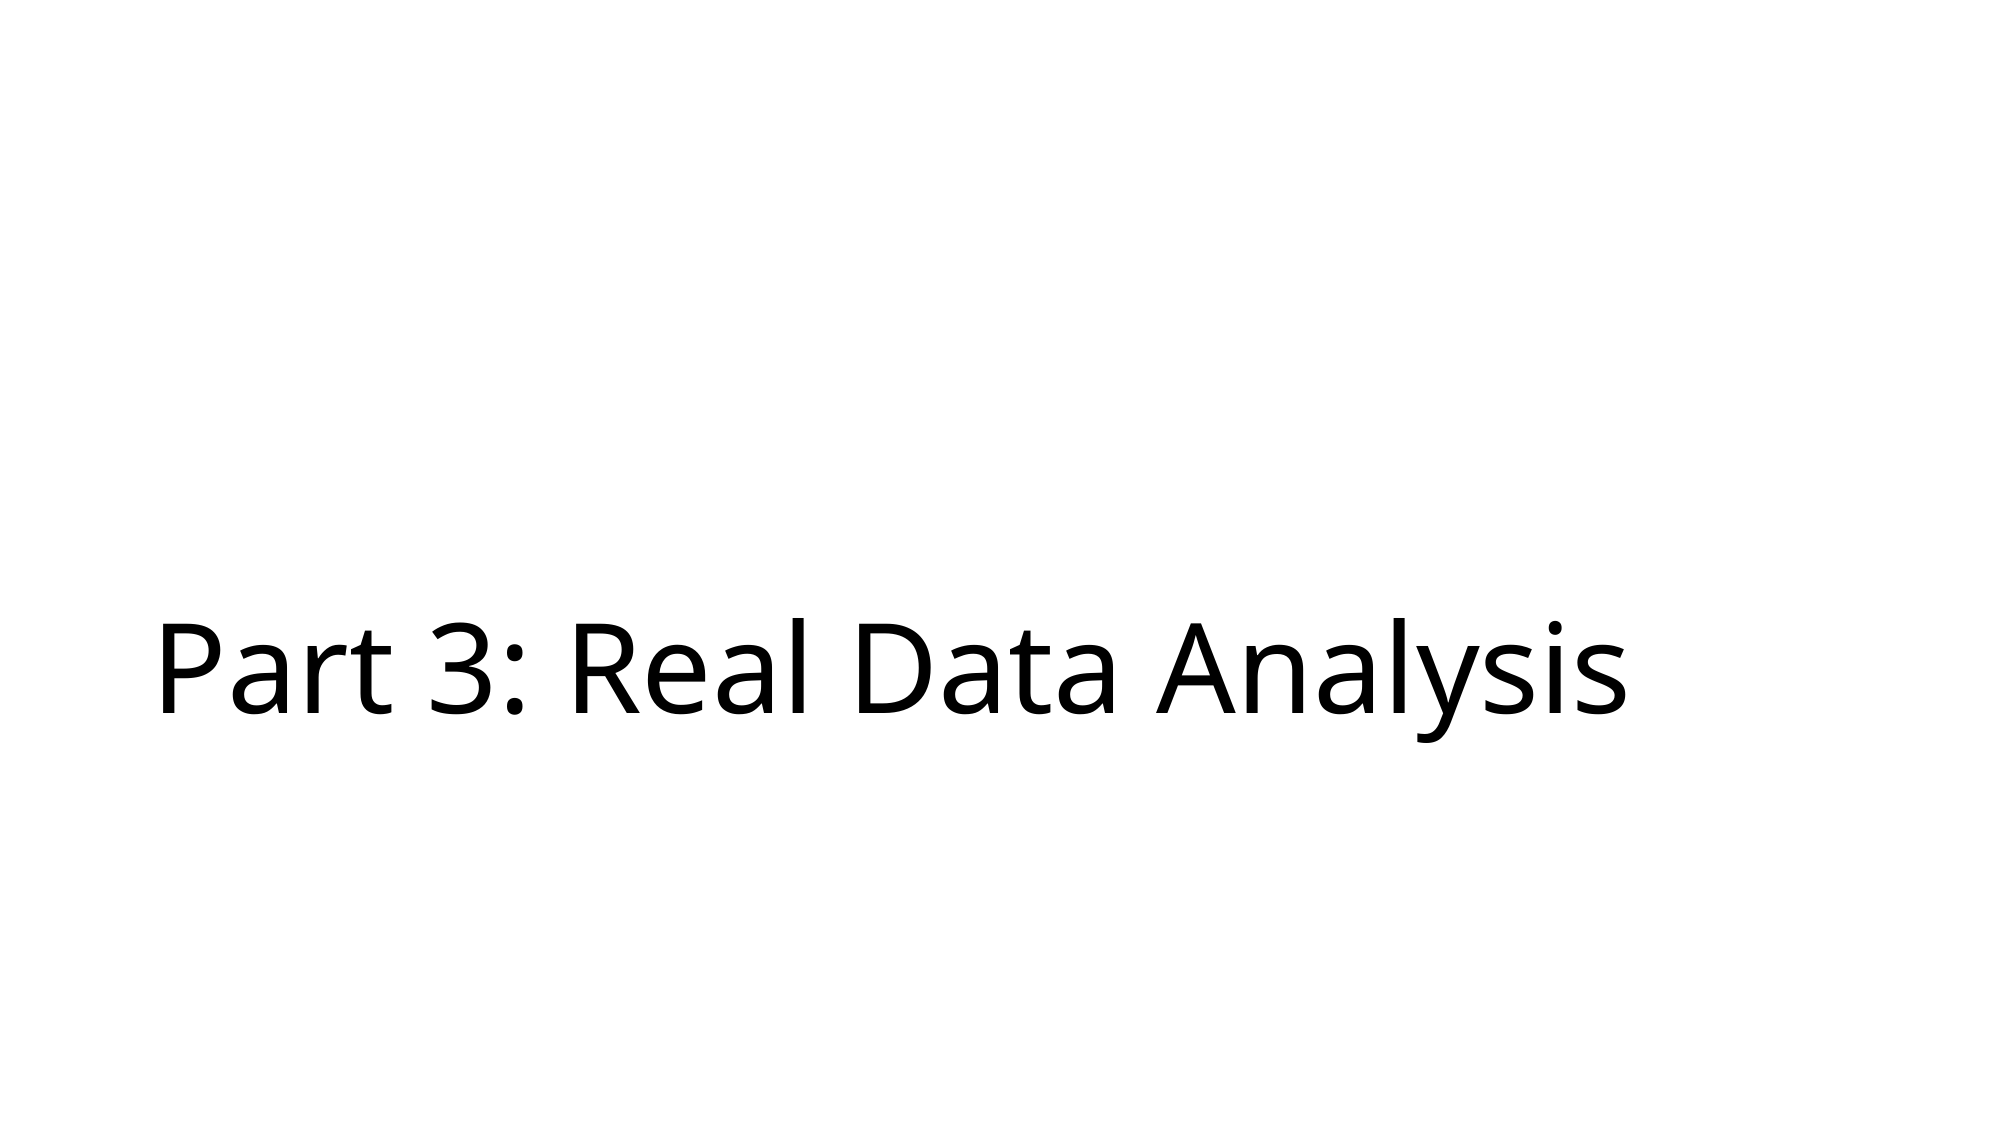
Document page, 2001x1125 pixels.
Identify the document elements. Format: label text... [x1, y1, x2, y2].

title Part 3: Real Data Analysis [136, 280, 1862, 749]
